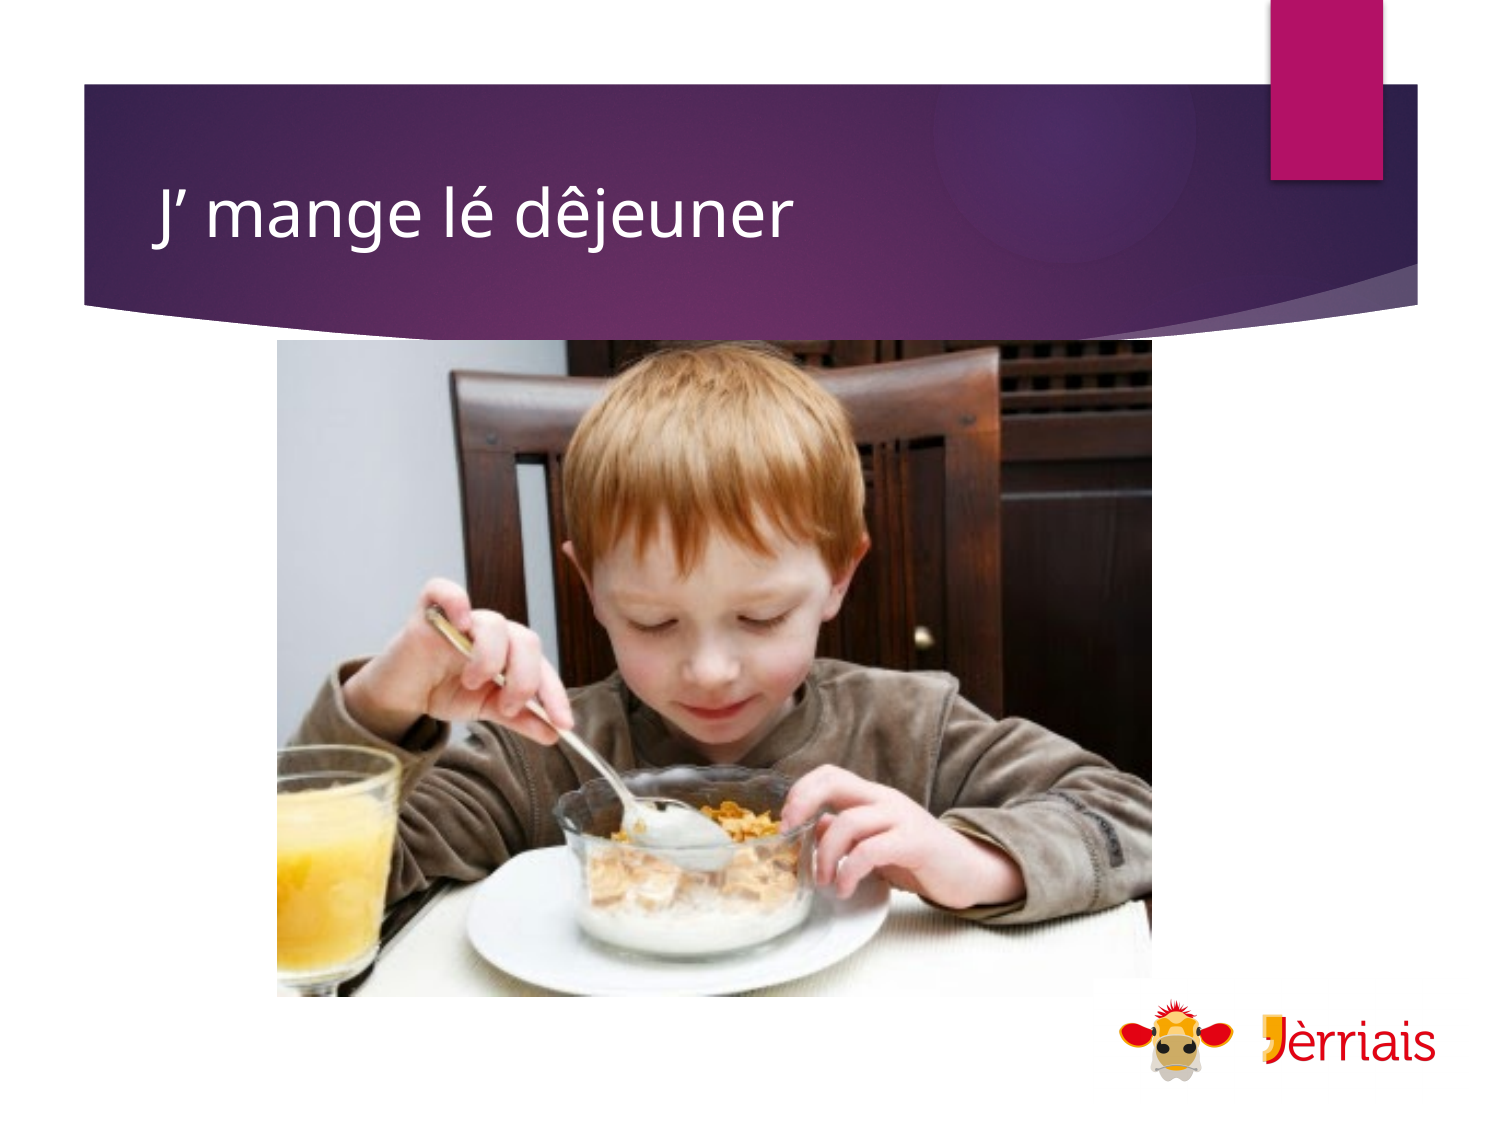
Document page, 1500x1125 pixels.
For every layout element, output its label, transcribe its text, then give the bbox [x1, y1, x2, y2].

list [277, 340, 1153, 998]
title J’ mange lé dêjeuner [142, 152, 1183, 269]
picture [1093, 978, 1470, 1104]
